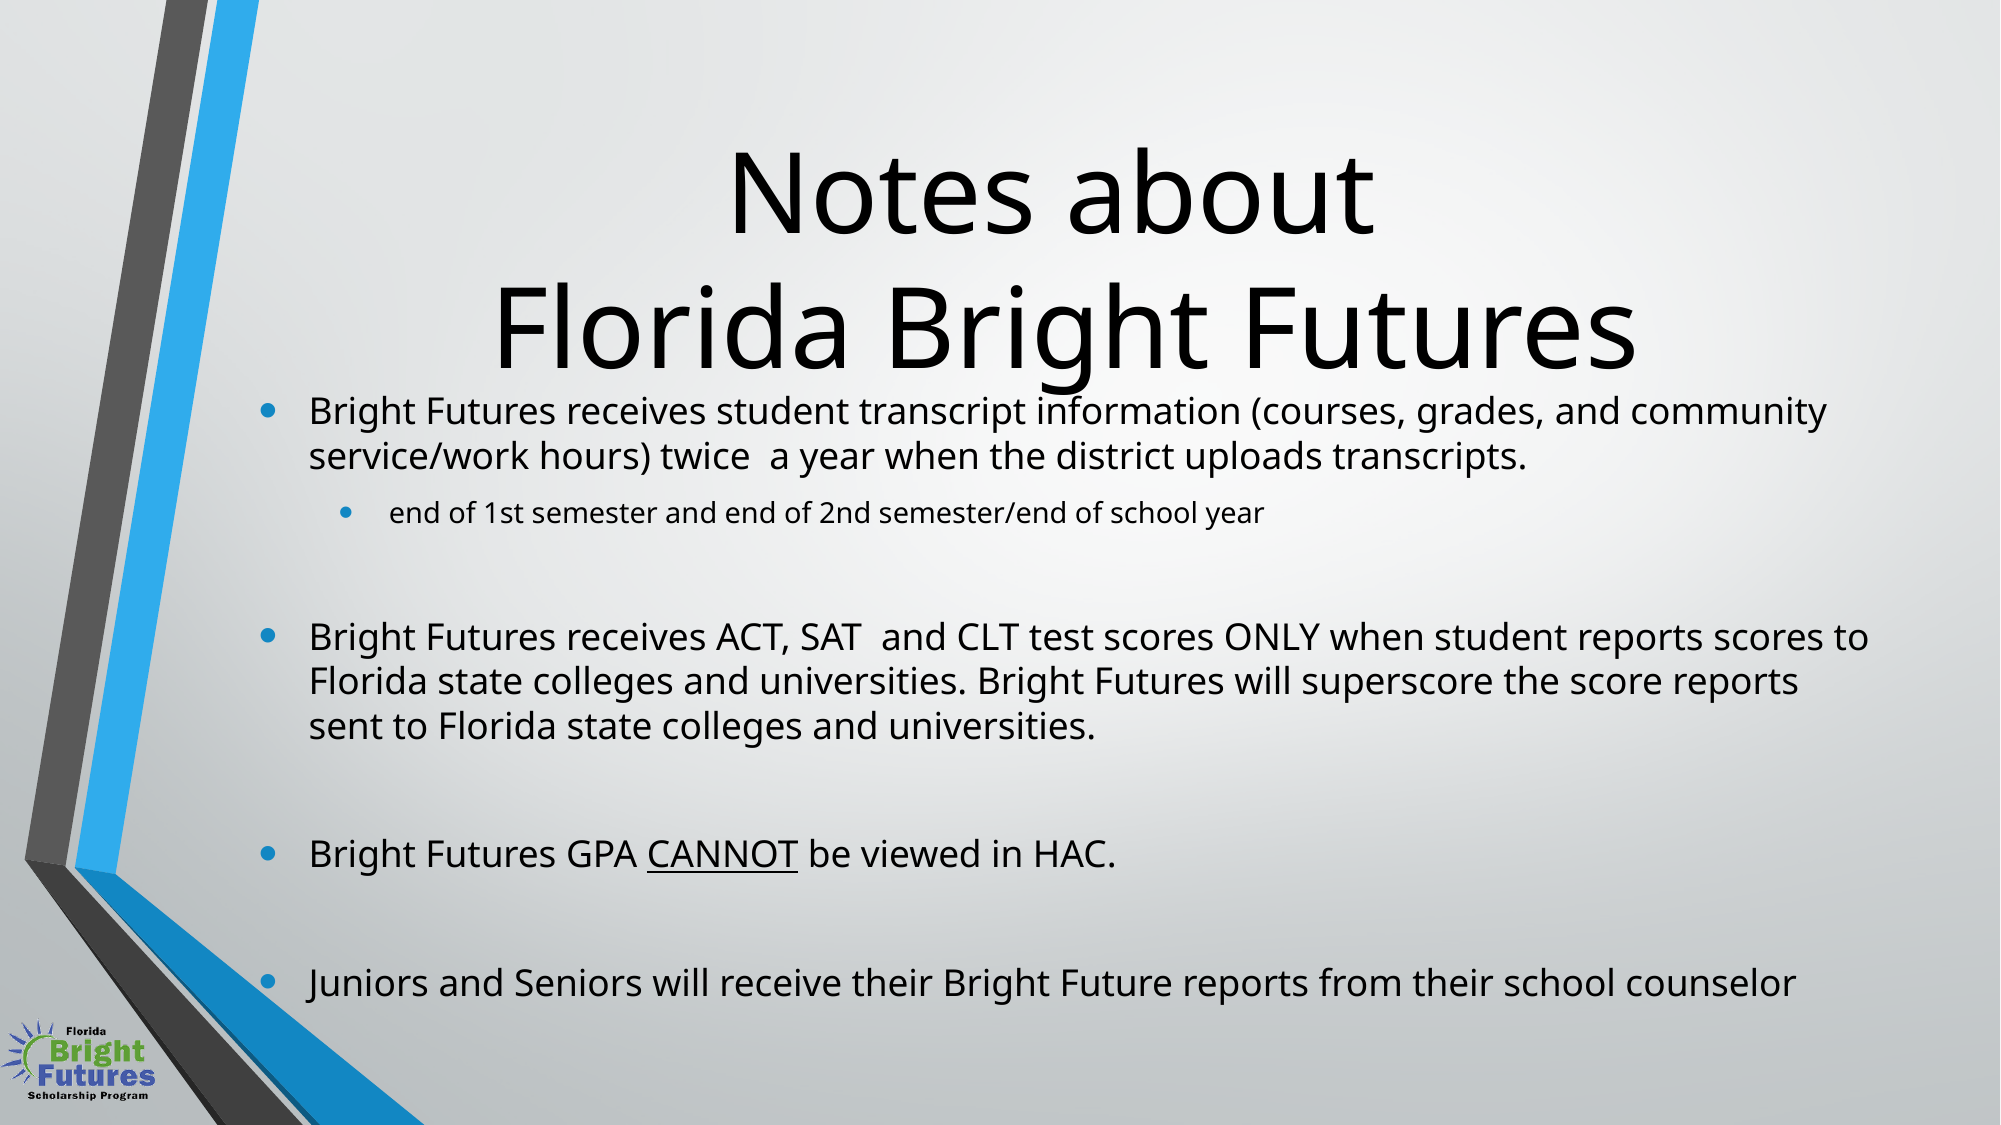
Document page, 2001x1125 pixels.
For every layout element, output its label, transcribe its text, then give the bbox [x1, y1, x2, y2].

title Notes about Florida Bright Futures [243, 112, 1887, 378]
list Bright Futures receives student transcript information (courses, grades, and community service/work hours) twice a year when the district uploads transcripts. end of 1st semester and end of 2nd semester/end of school year Bright Futures receives ACT, SAT and CLT test scores ONLY when student reports scores to Florida state colleges and universities. Bright Futures will superscore the score reports sent to Florida state colleges and universities. Bright Futures GPA CANNOT be viewed in HAC. Juniors and Seniors will receive their Bright Future reports from their school counselor [243, 378, 1887, 1013]
picture [0, 1018, 155, 1101]
